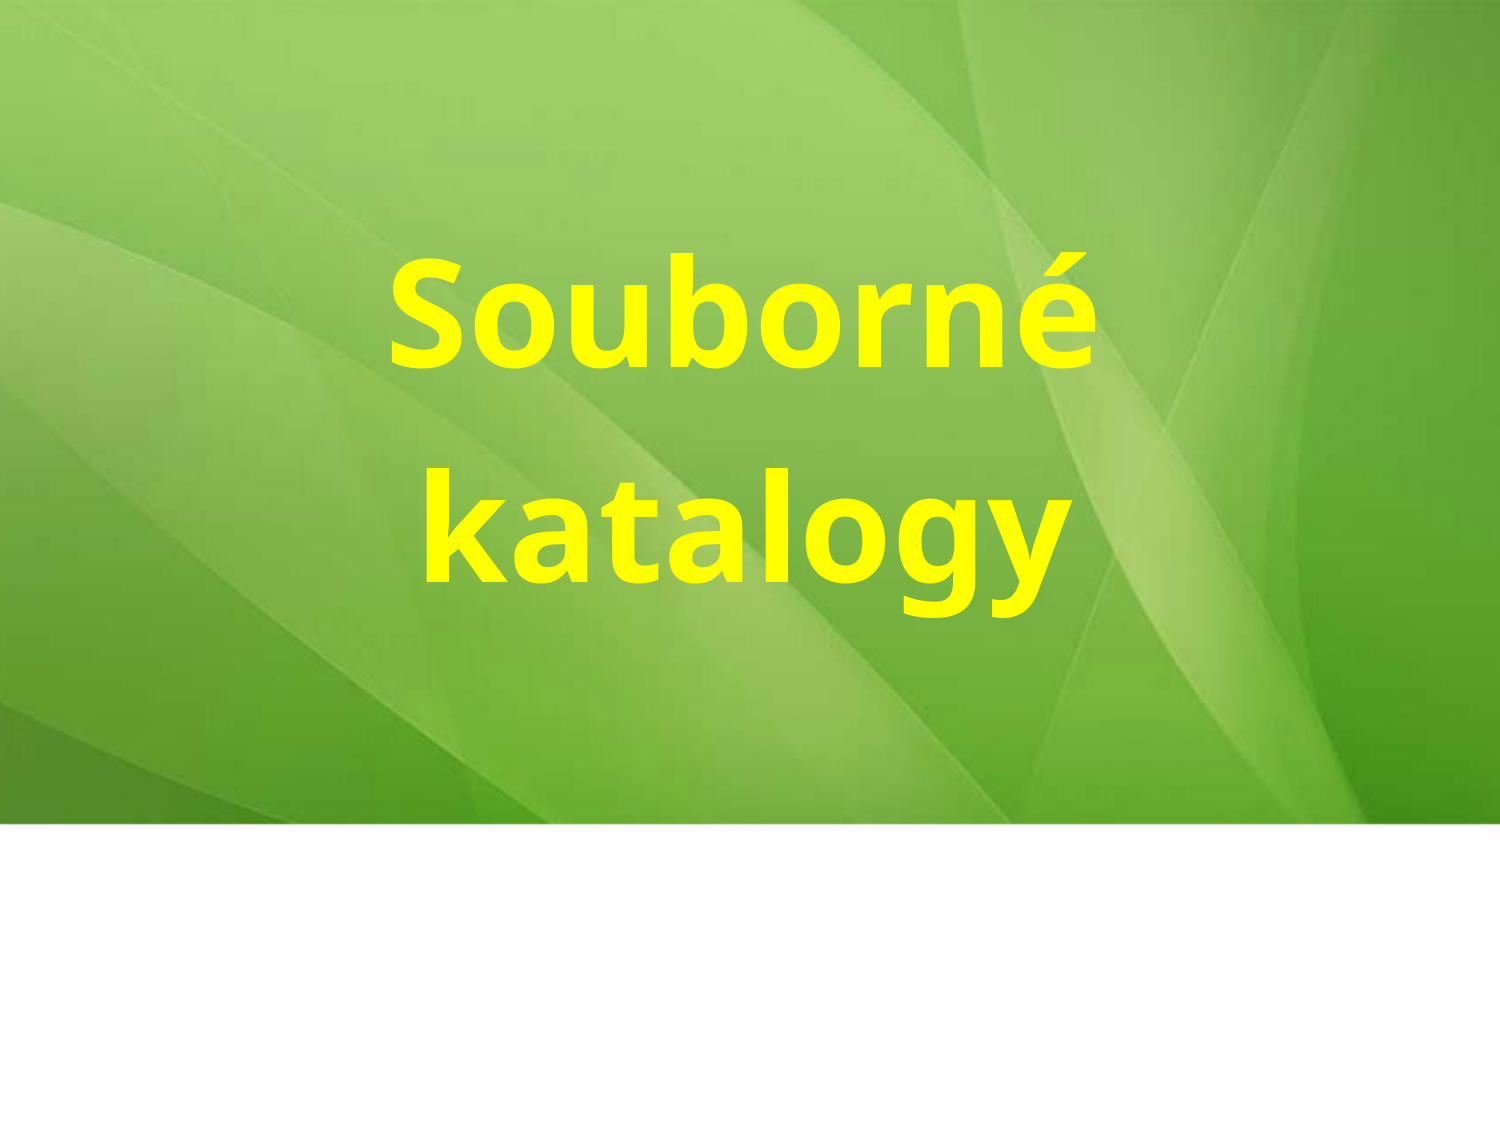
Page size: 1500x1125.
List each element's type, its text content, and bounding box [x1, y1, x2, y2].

title Souborné katalogy [64, 160, 1424, 634]
picture [0, 0, 1500, 1125]
